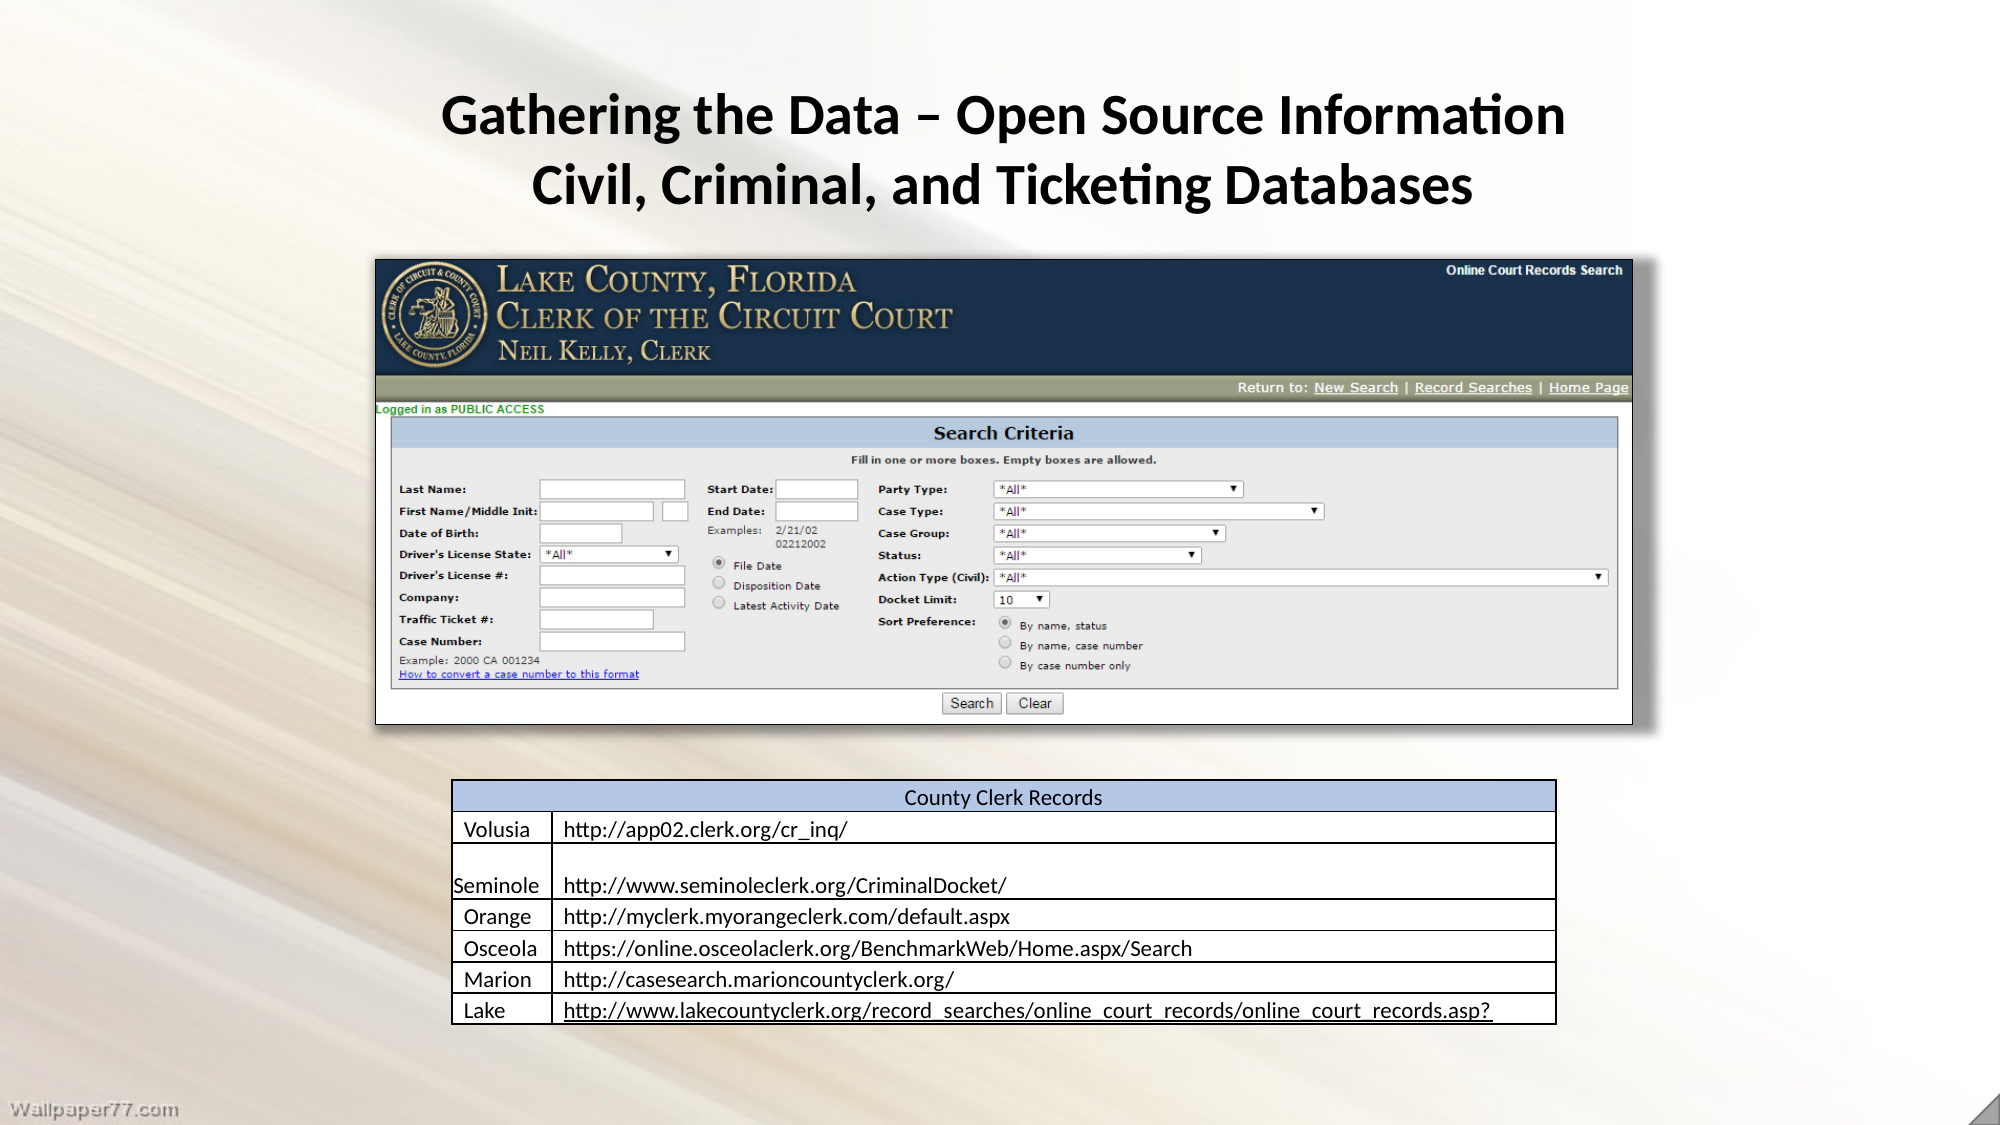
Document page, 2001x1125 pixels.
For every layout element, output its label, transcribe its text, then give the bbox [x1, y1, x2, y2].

table_cell http://casesearch.marioncountyclerk.org/ [553, 963, 1555, 992]
table_cell http://app02.clerk.org/cr_inq/ [553, 812, 1555, 842]
table_cell Orange [453, 900, 551, 930]
table_cell Lake [453, 994, 551, 1023]
text_box [1968, 1093, 2000, 1125]
table_cell http://myclerk.myorangeclerk.com/default.aspx [553, 900, 1555, 930]
table_header County Clerk Records [453, 781, 1555, 811]
table_cell Volusia [453, 812, 551, 842]
table_cell http://www.seminoleclerk.org/CriminalDocket/ [553, 844, 1555, 898]
table_cell Marion [453, 963, 551, 992]
table_cell Osceola [453, 931, 551, 961]
table_cell http://www.lakecountyclerk.org/record_searches/online_court_records/online_court_records.asp? [553, 994, 1555, 1023]
picture [0, 0, 2001, 1125]
text_box Gathering the Data – Open Source Information Civil, Criminal, and Ticketing Databases [426, 68, 1582, 224]
table_cell Seminole [453, 844, 551, 898]
table_cell https://online.osceolaclerk.org/BenchmarkWeb/Home.aspx/Search [553, 931, 1555, 961]
